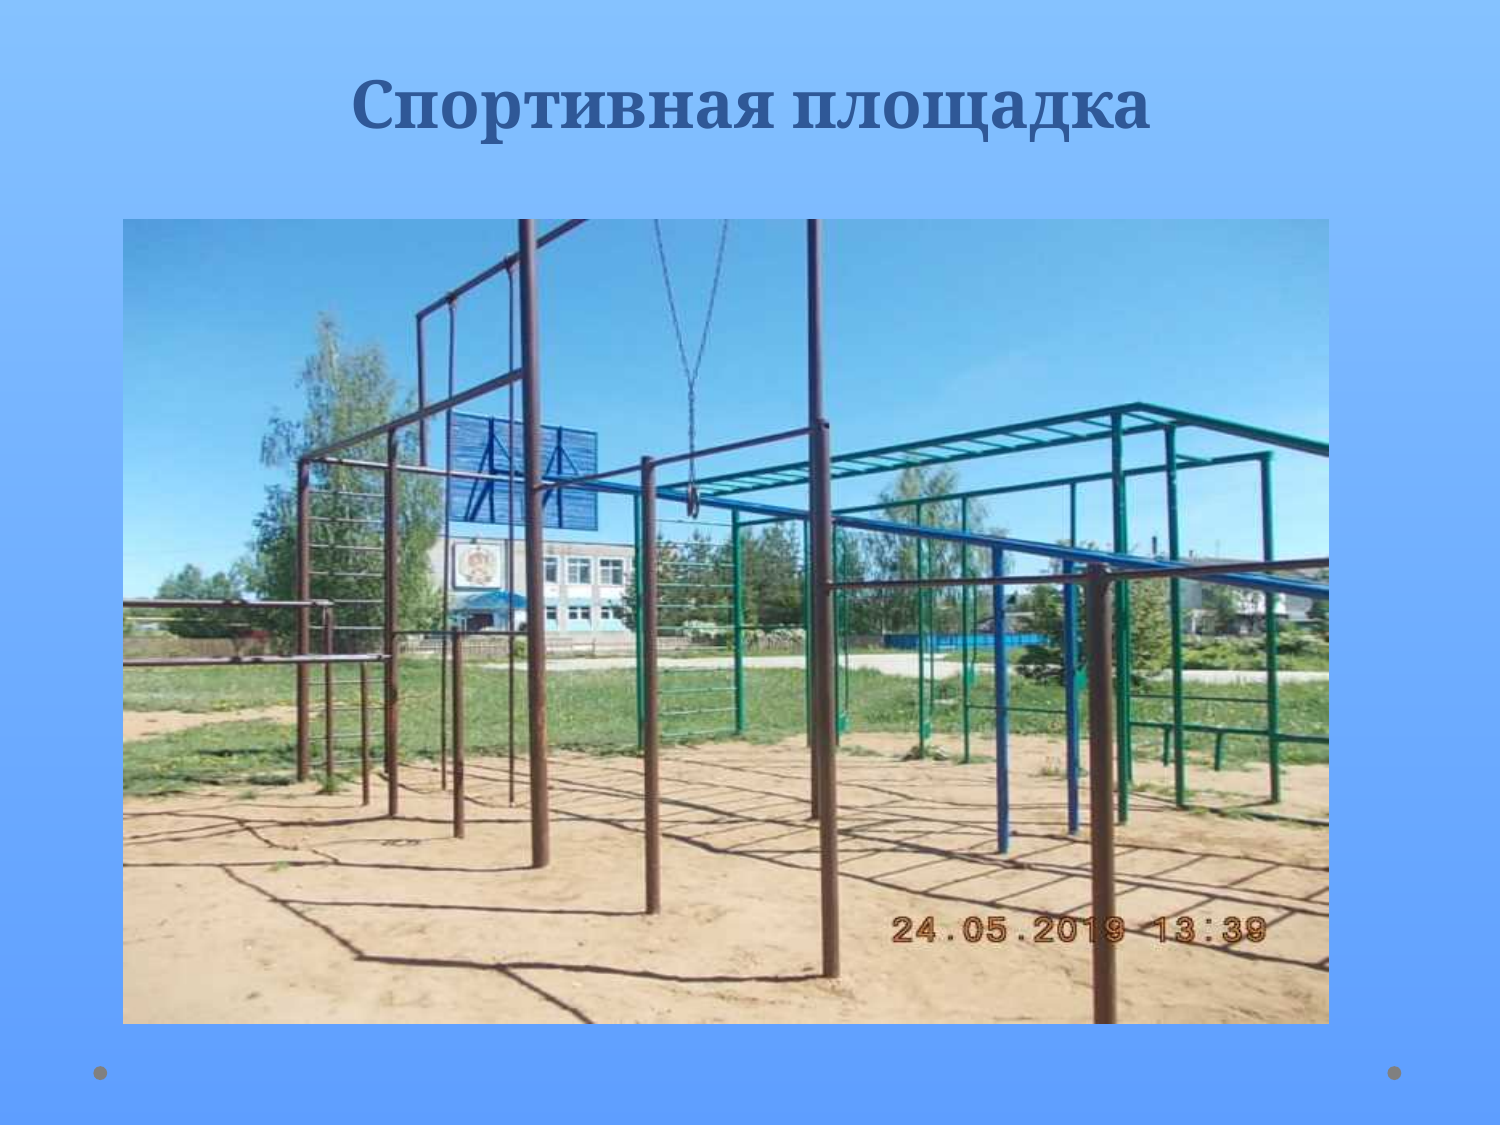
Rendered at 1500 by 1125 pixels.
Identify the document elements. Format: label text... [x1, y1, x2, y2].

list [123, 219, 1329, 1024]
title Спортивная площадка [76, 30, 1427, 149]
